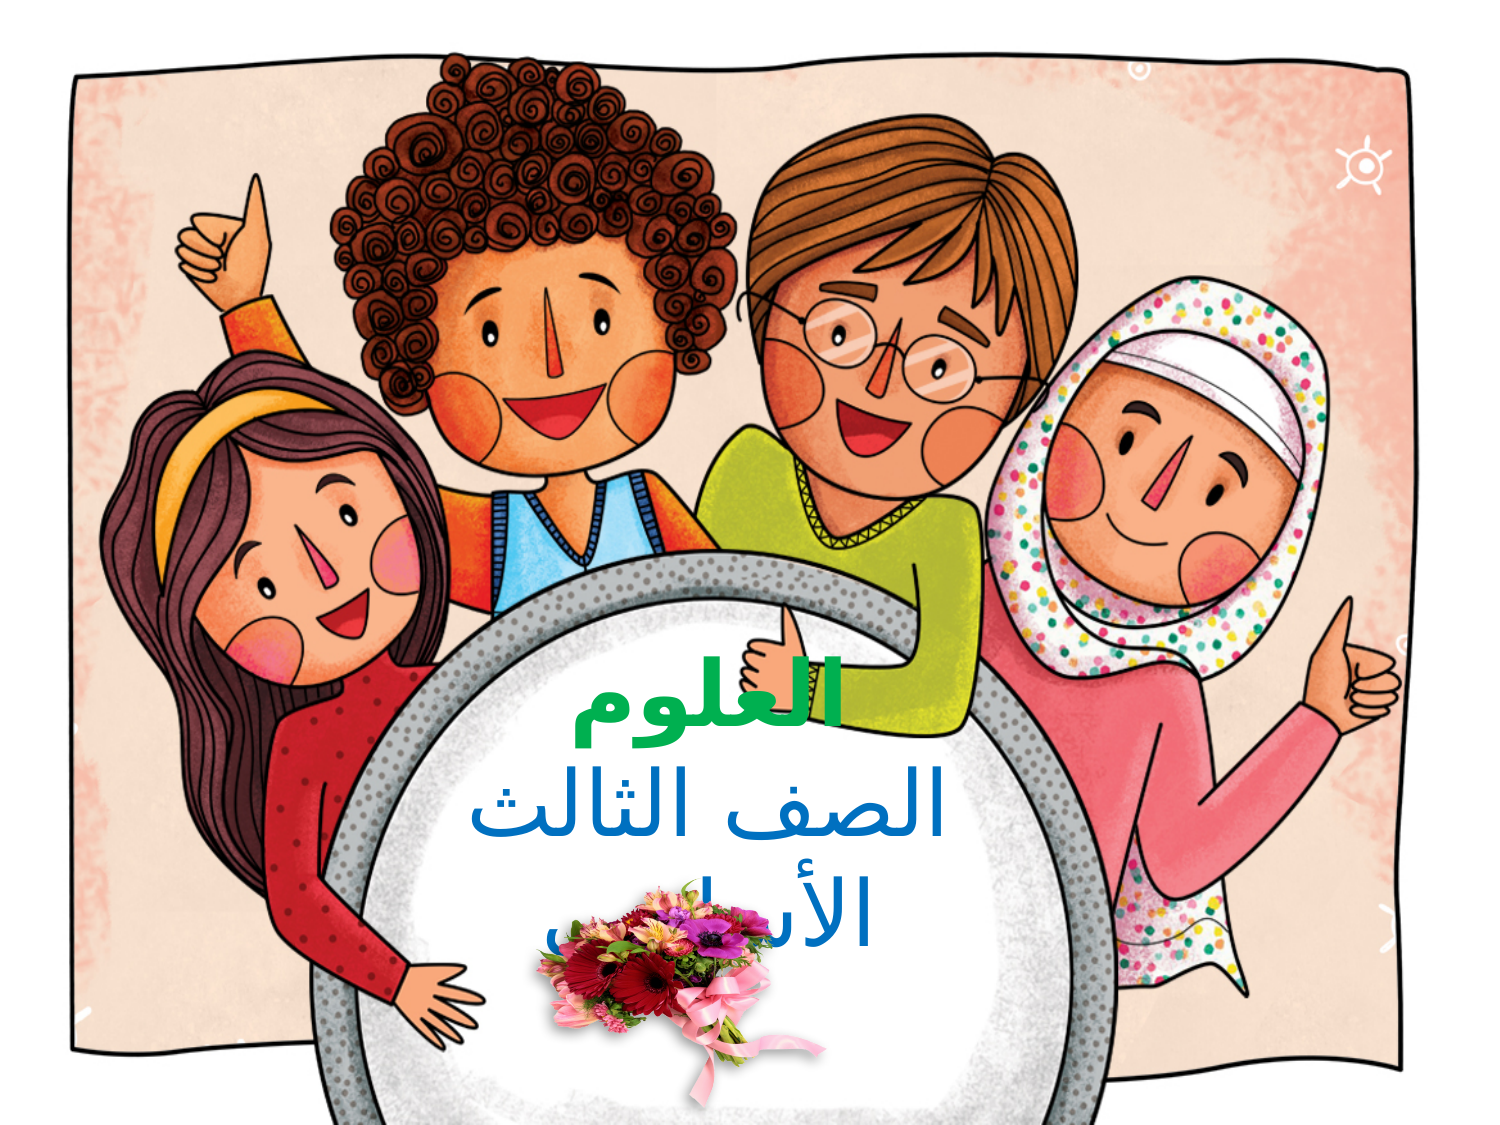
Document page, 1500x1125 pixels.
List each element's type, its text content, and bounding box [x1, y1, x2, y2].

picture [0, 0, 1500, 1125]
title العلوم الصف الثالث الأساسي [400, 618, 1018, 1092]
